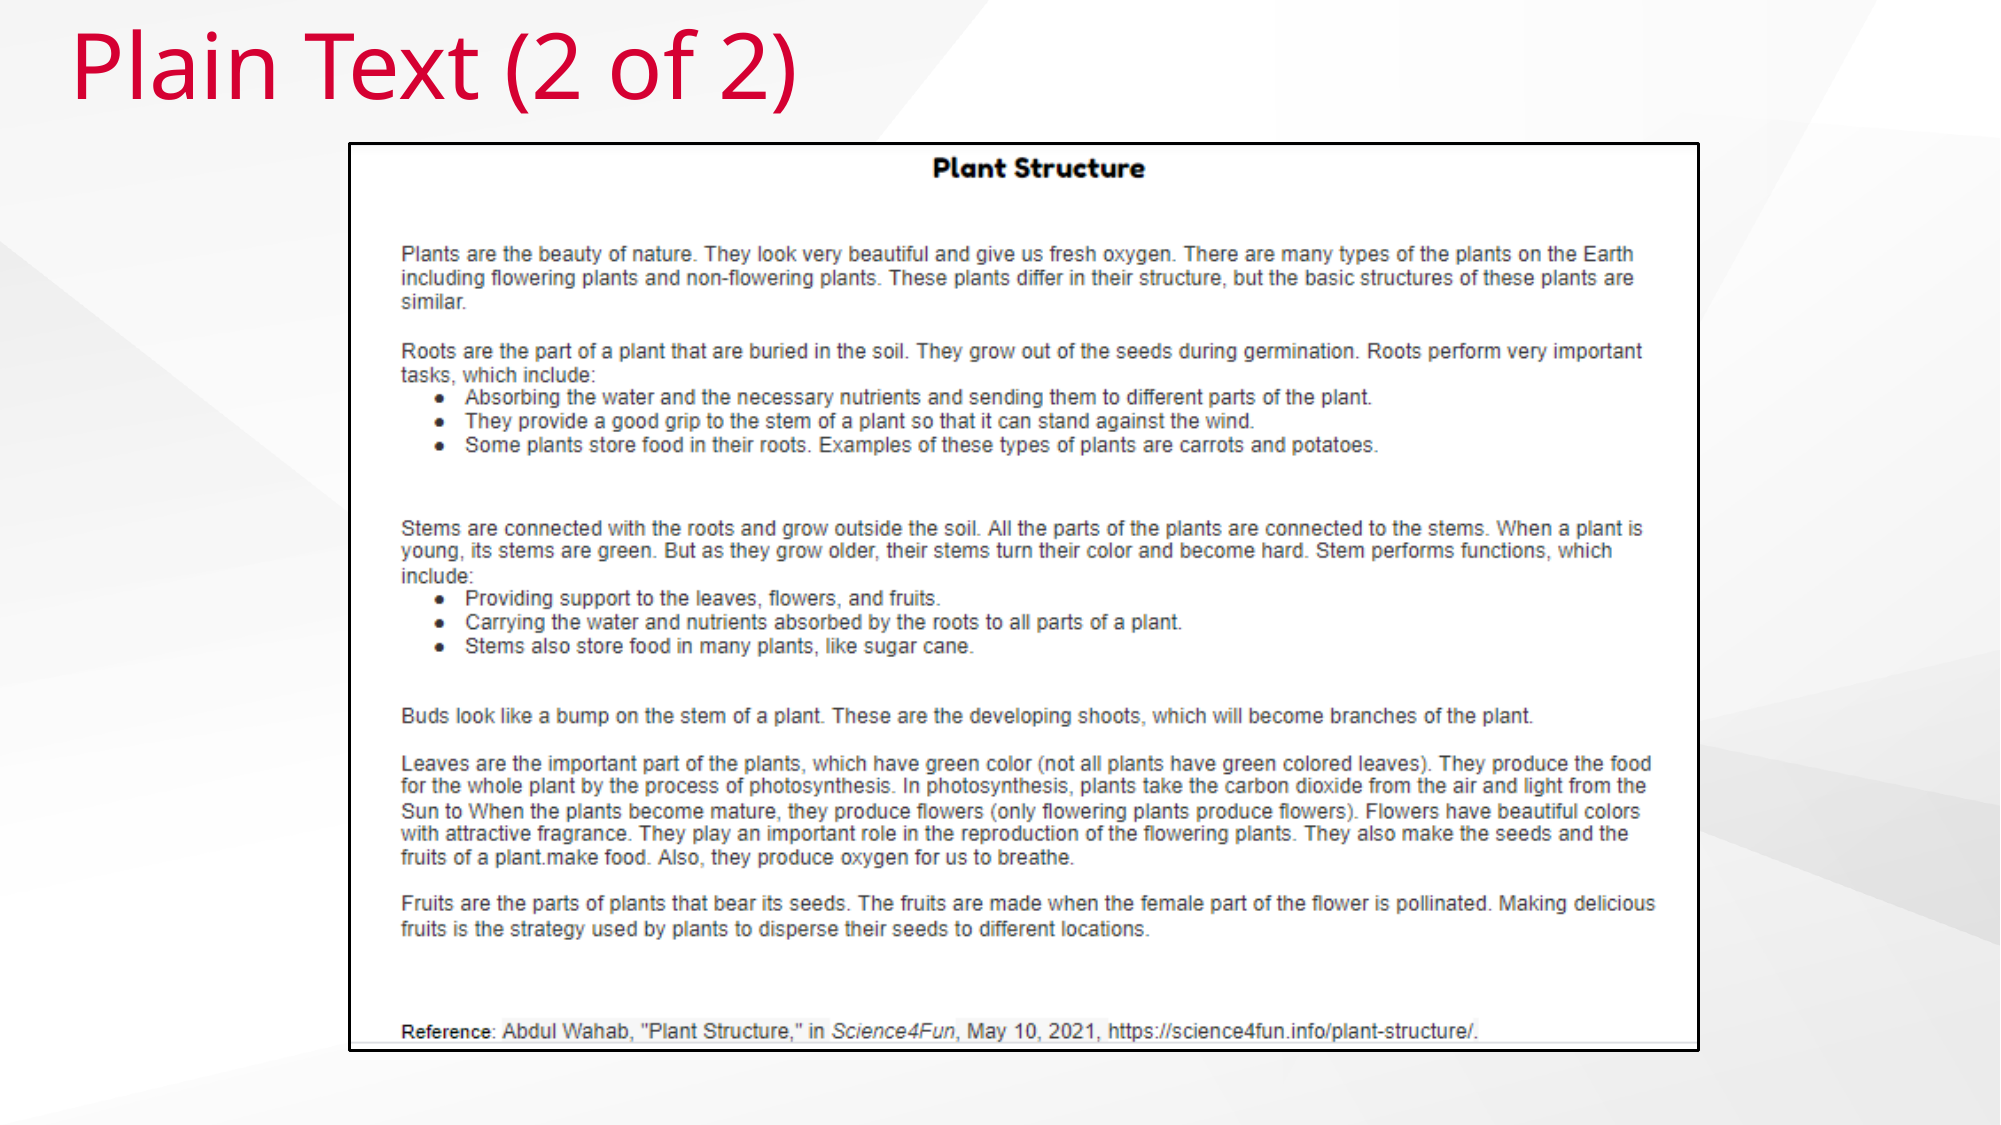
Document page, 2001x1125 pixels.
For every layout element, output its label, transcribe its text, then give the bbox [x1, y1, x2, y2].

title Plain Text (2 of 2) [0, 0, 979, 179]
picture [350, 144, 1697, 1050]
picture [0, 0, 2000, 1125]
